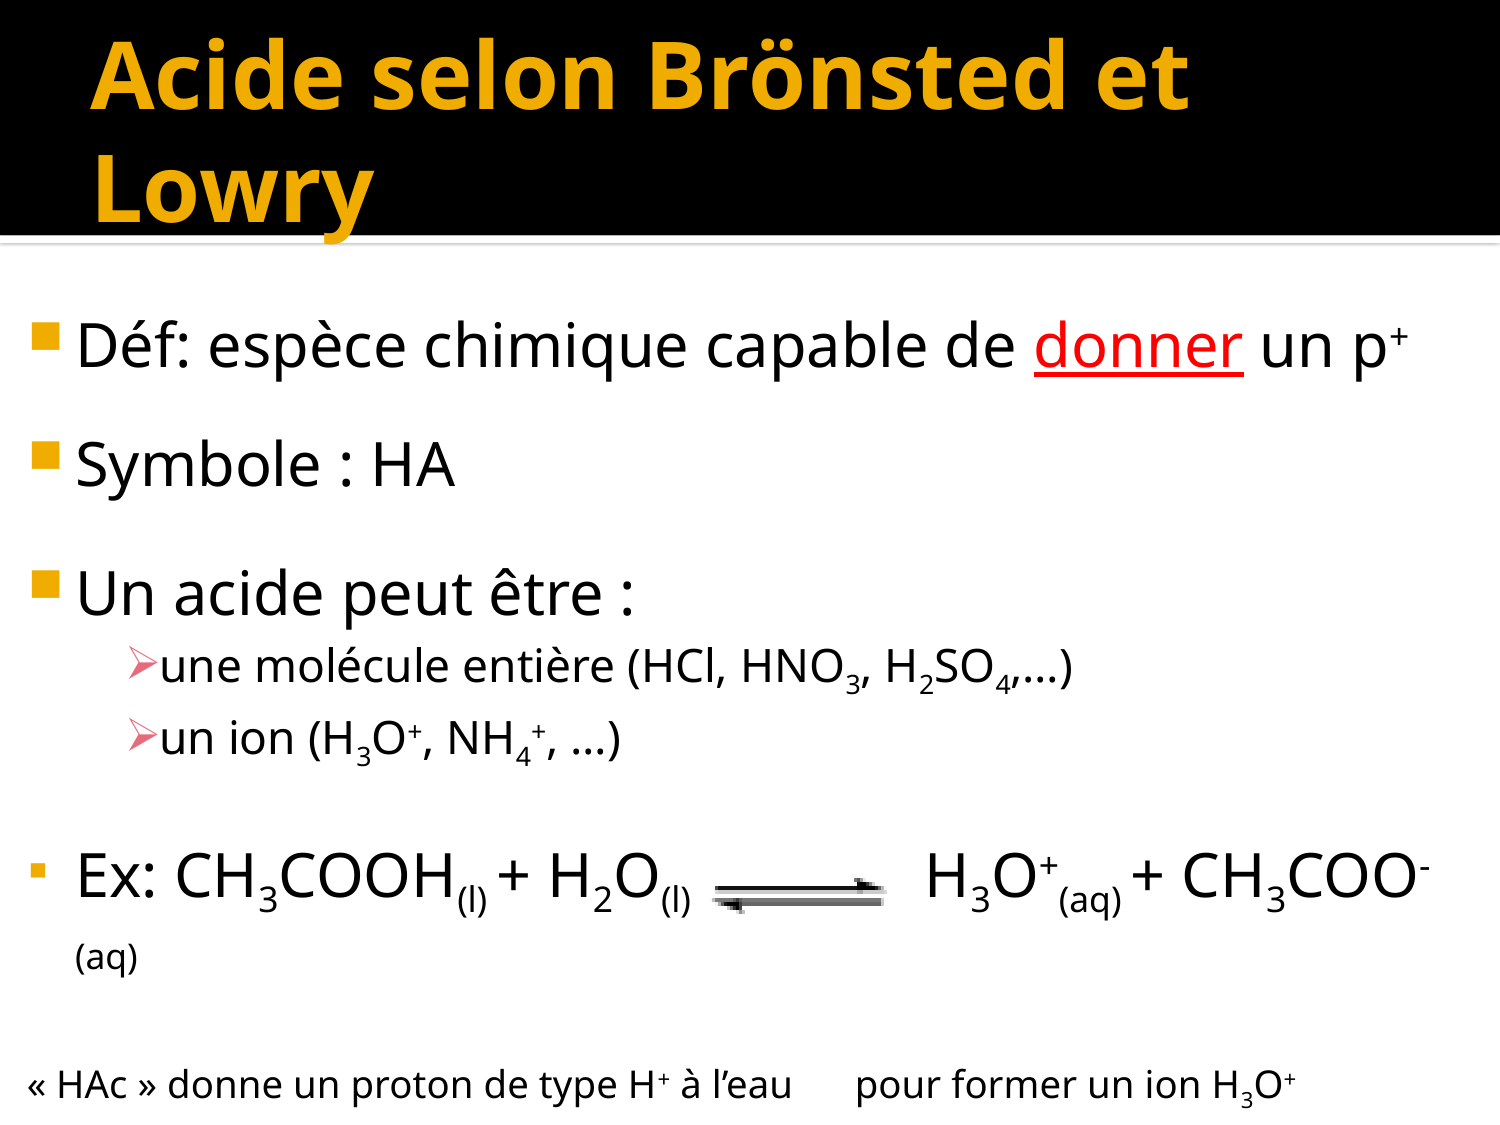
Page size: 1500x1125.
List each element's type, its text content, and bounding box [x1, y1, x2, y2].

list Déf: espèce chimique capable de donner un p+ Symbole : HA Un acide peut être : une molécule entière (HCl, HNO3, H2SO4,…) un ion (H3O+, NH4+, …) Ex: CH3COOH(l) + H2O(l) H3O+(aq) + CH3COO-(aq) « HAc » donne un proton de type H+ à l’eau pour former un ion H3O+ [0, 291, 1500, 1125]
title Acide selon Brönsted et Lowry [75, 25, 1425, 231]
picture [675, 814, 912, 944]
